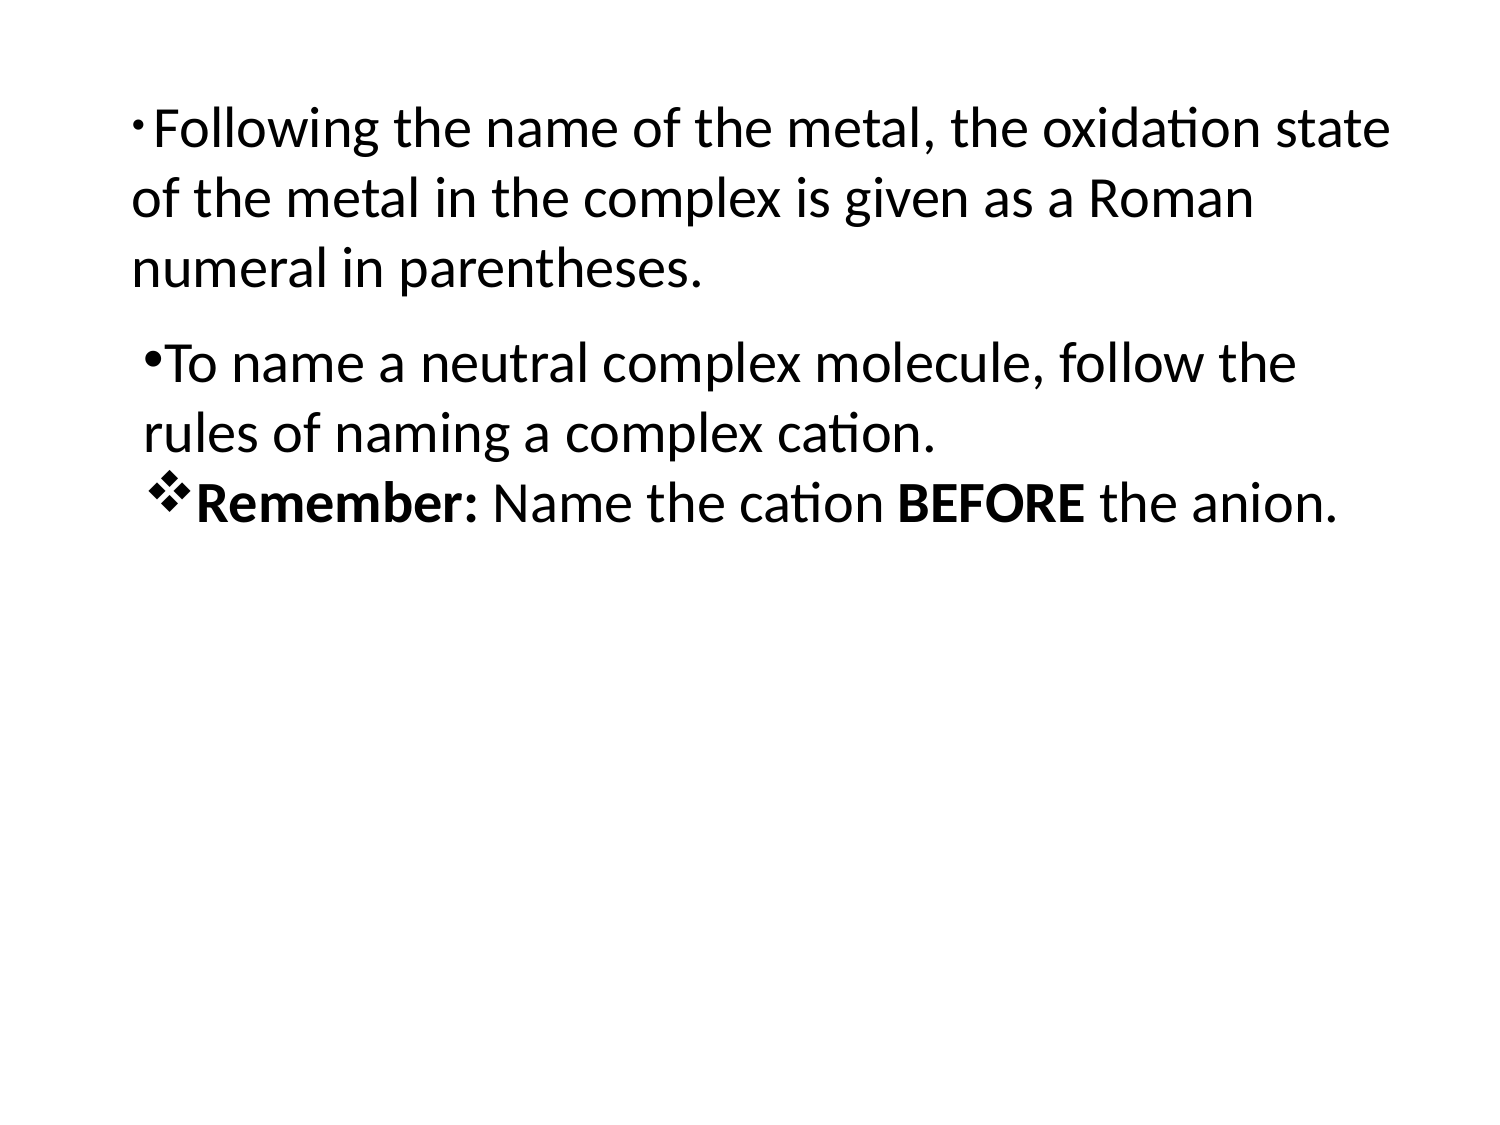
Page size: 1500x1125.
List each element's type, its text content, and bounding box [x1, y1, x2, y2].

text_box To name a neutral complex molecule, follow the rules of naming a complex cation. Remember: Name the cation BEFORE the anion. [128, 316, 1430, 542]
text_box Following the name of the metal, the oxidation state of the metal in the complex is given as a Roman numeral in parentheses. [117, 82, 1430, 307]
